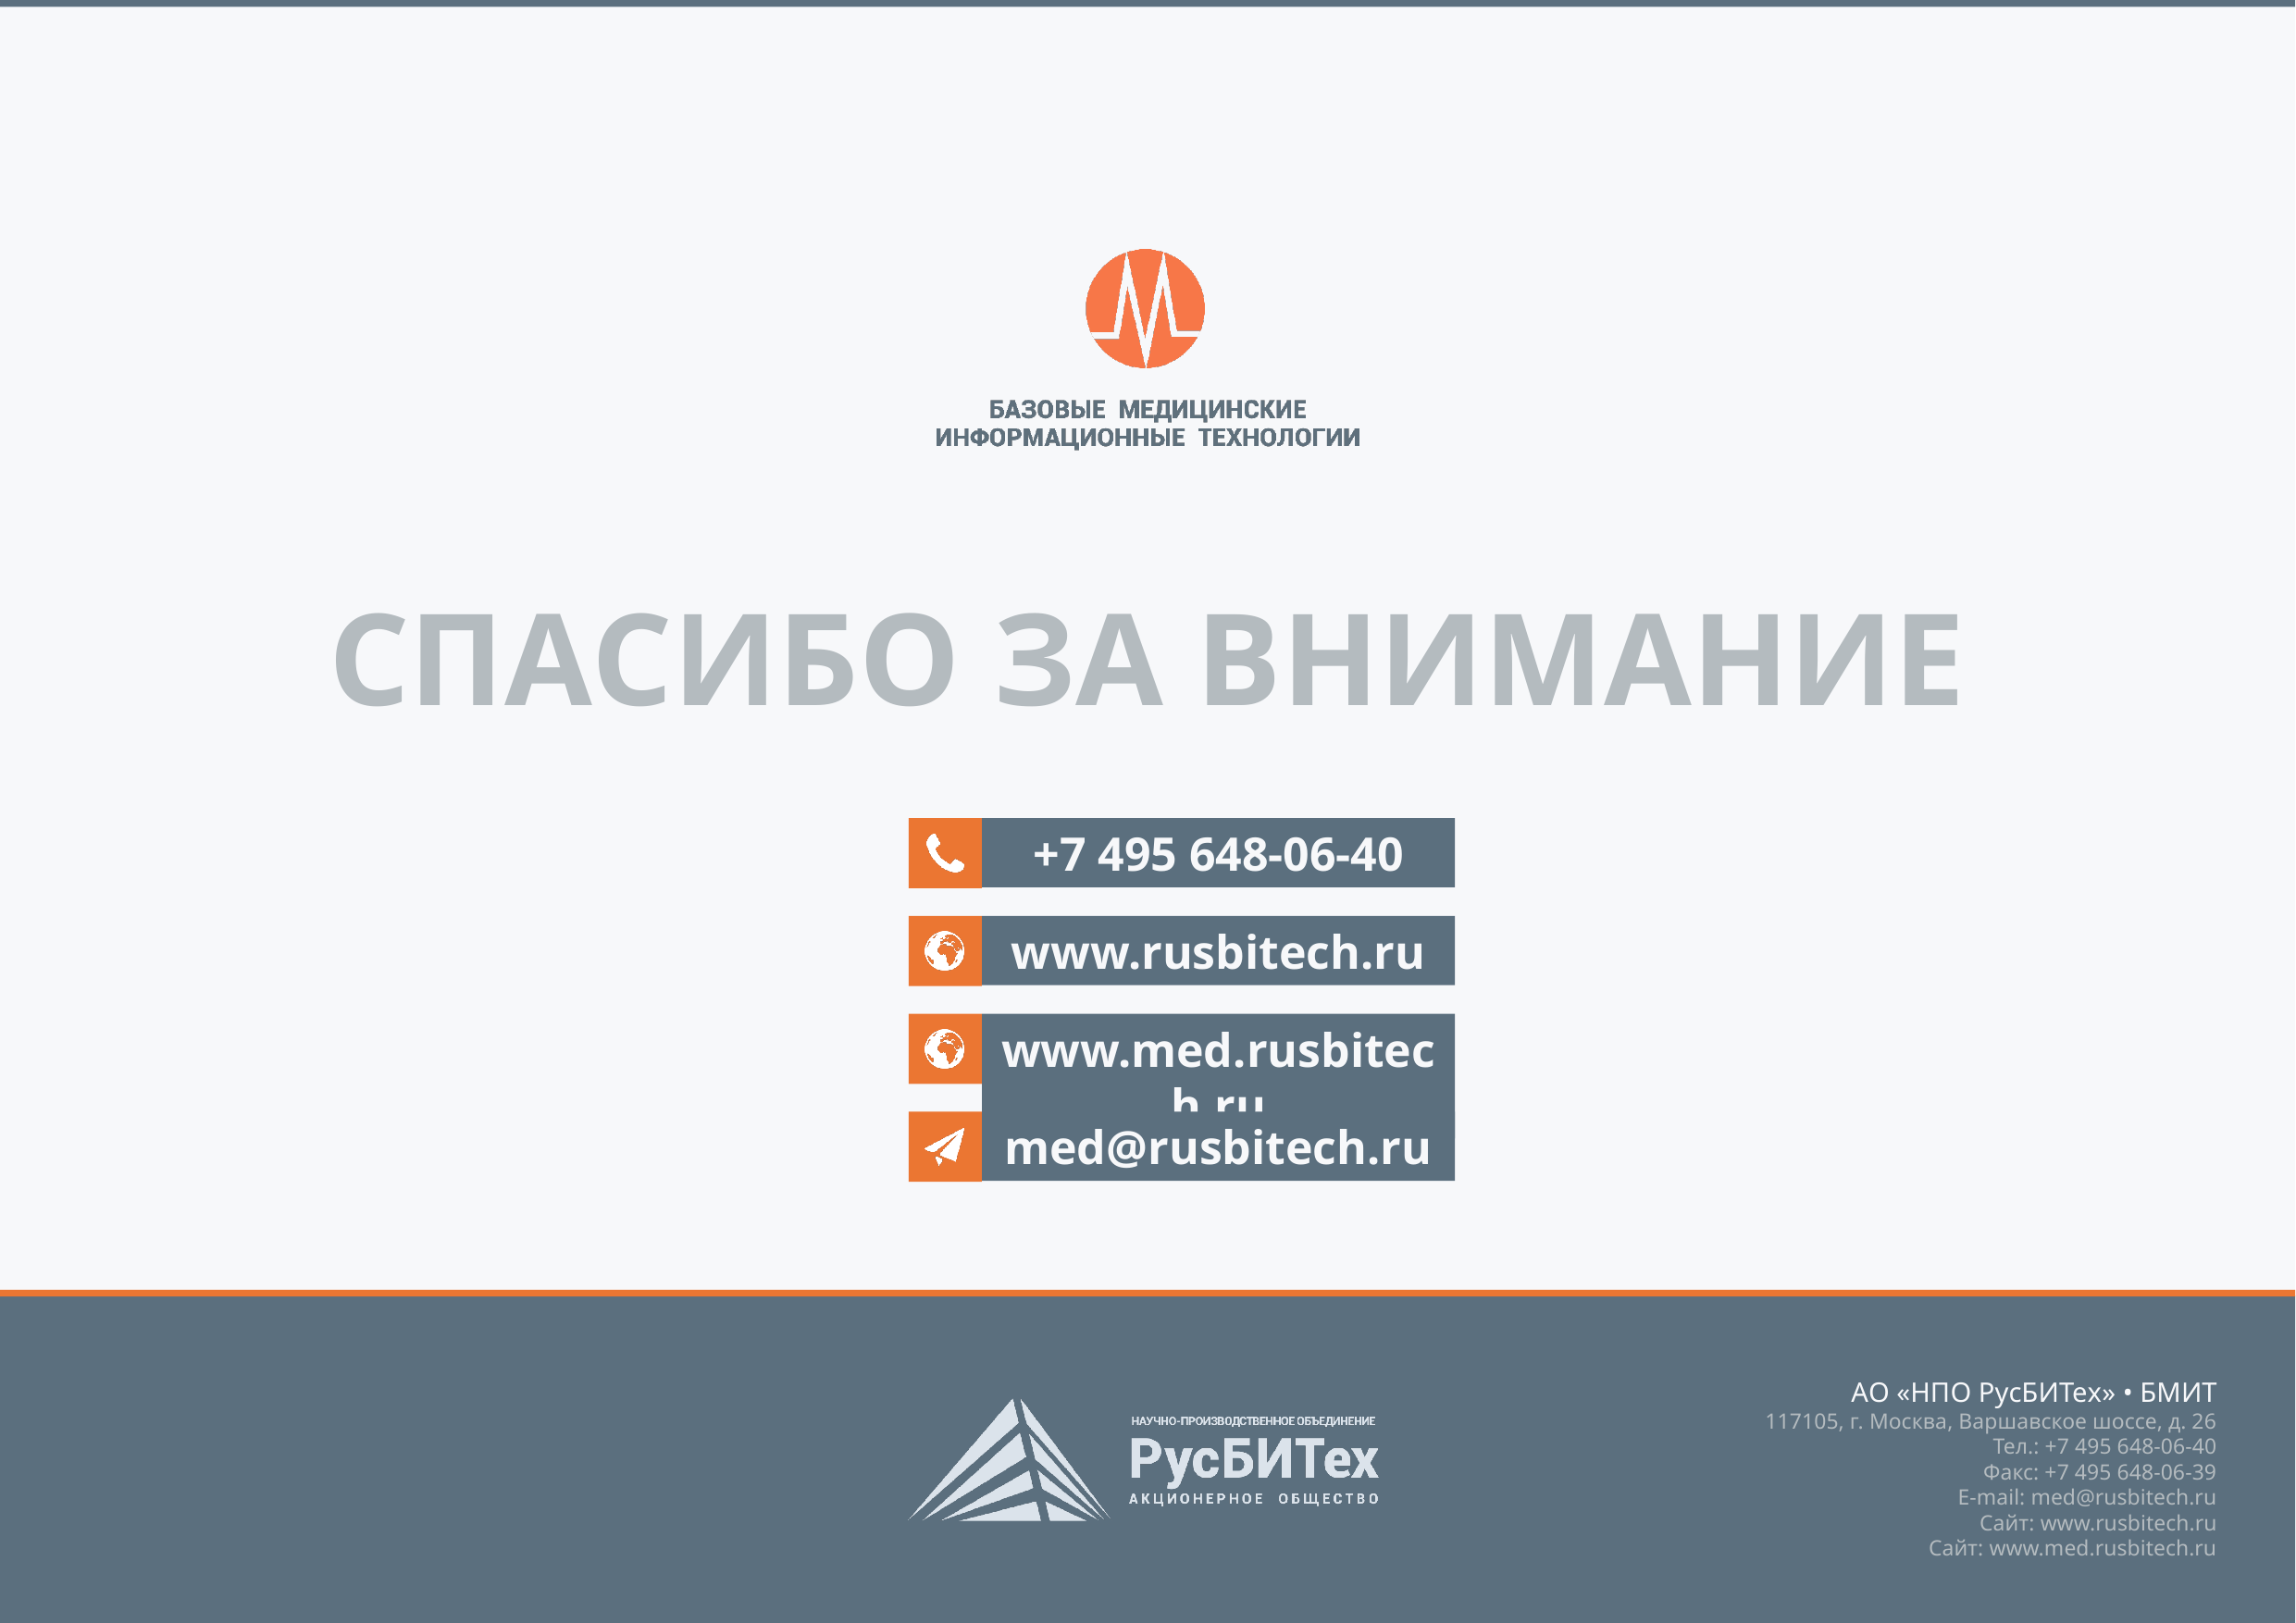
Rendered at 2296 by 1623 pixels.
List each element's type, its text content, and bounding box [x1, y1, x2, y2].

text_box [908, 1013, 982, 1084]
text_box www.med.rusbitech.ru [982, 1013, 1456, 1111]
text_box [908, 1111, 982, 1183]
text_box СПАСИБО ЗА ВНИМАНИЕ [201, 571, 2095, 738]
text_box [0, 0, 2296, 7]
text_box [0, 1297, 2296, 1623]
picture [907, 1397, 1379, 1521]
text_box АО «НПО РусБИТех» • БМИТ 117105, г. Москва, Варшавское шоссе, д. 26 Тел.: +7 495 648-06-40 Факс: +7 495 648-06-39 E-mail: med@rusbitech.ru Сайт: www.rusbitech.ru Сайт: www.med.rusbitech.ru [1410, 1369, 2231, 1567]
picture [925, 1029, 964, 1069]
text_box +7 495 648-06-40 [982, 818, 1456, 887]
picture [925, 1127, 964, 1167]
text_box [908, 915, 982, 986]
picture [925, 931, 964, 971]
text_box med@rusbitech.ru [982, 1111, 1456, 1182]
text_box [908, 818, 982, 888]
text_box [0, 1289, 2296, 1297]
text_box www.rusbitech.ru [982, 915, 1456, 985]
picture [926, 834, 964, 873]
picture [935, 249, 1360, 452]
